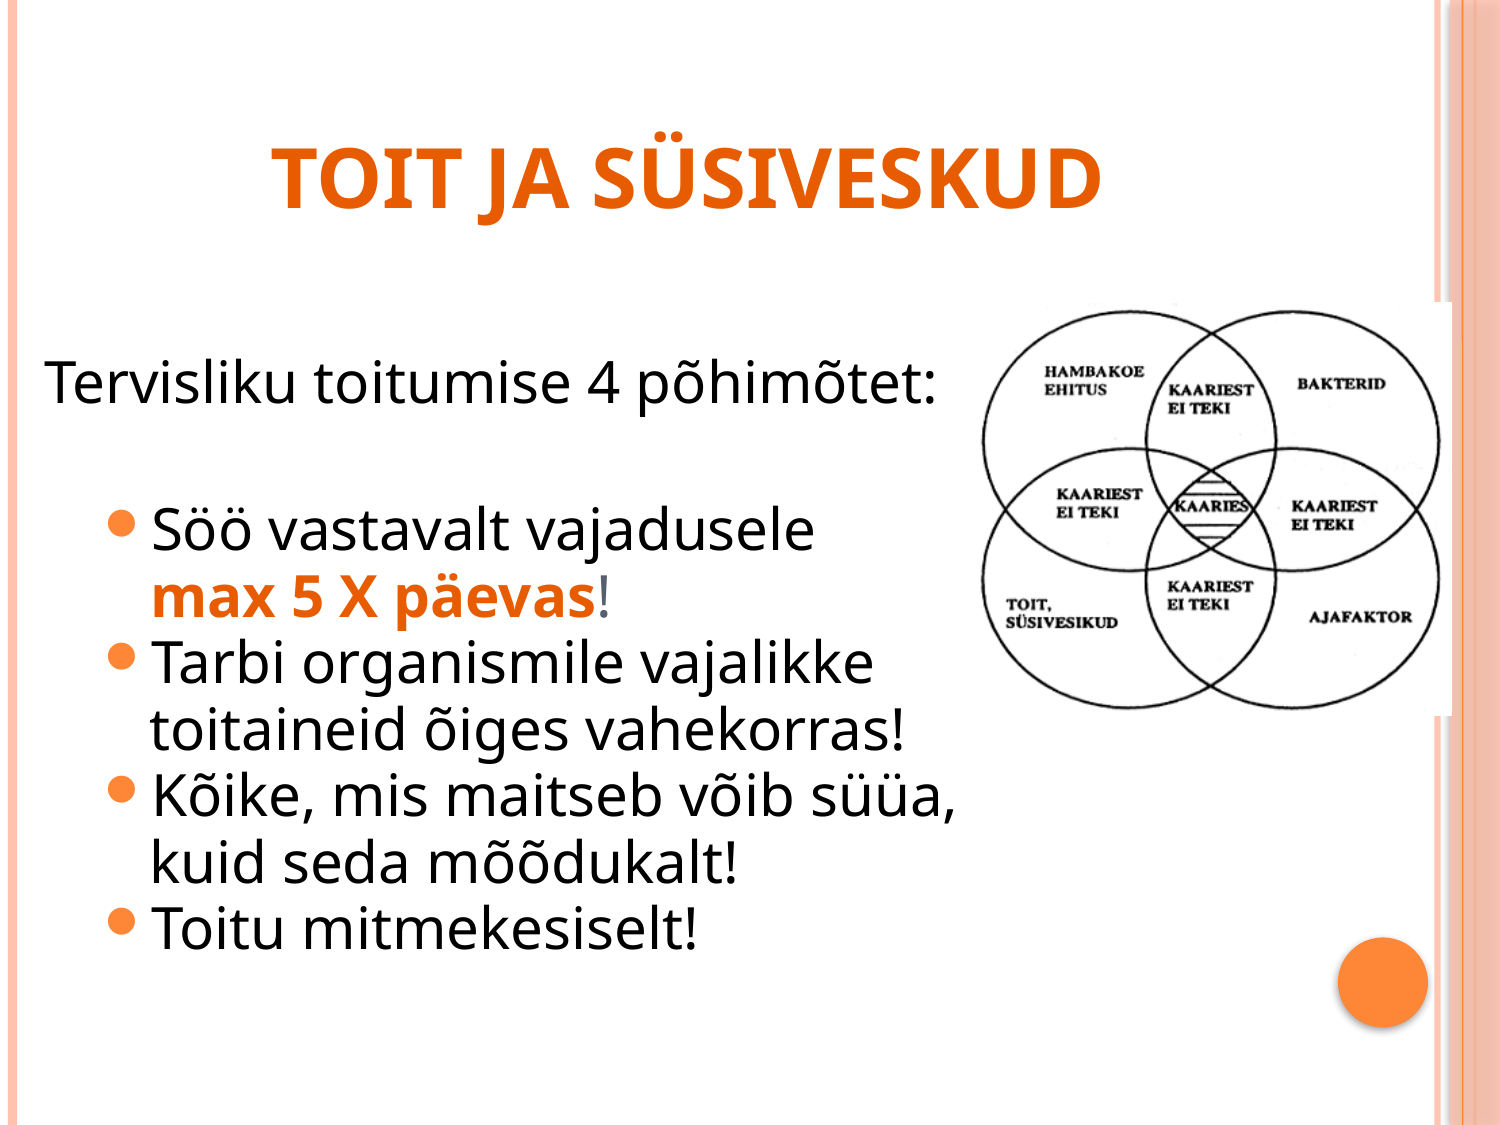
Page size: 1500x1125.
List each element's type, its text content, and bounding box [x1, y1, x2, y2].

title TOIT JA SÜSIVESKUD [75, 45, 1300, 233]
list Tervisliku toitumise 4 põhimõtet: Söö vastavalt vajadusele max 5 X päevas! Tarbi organismile vajalikke toitaineid õiges vahekorras! Kõike, mis maitseb võib süüa, kuid seda mõõdukalt! Toitu mitmekesiselt! [29, 255, 1010, 1083]
picture [973, 302, 1452, 717]
